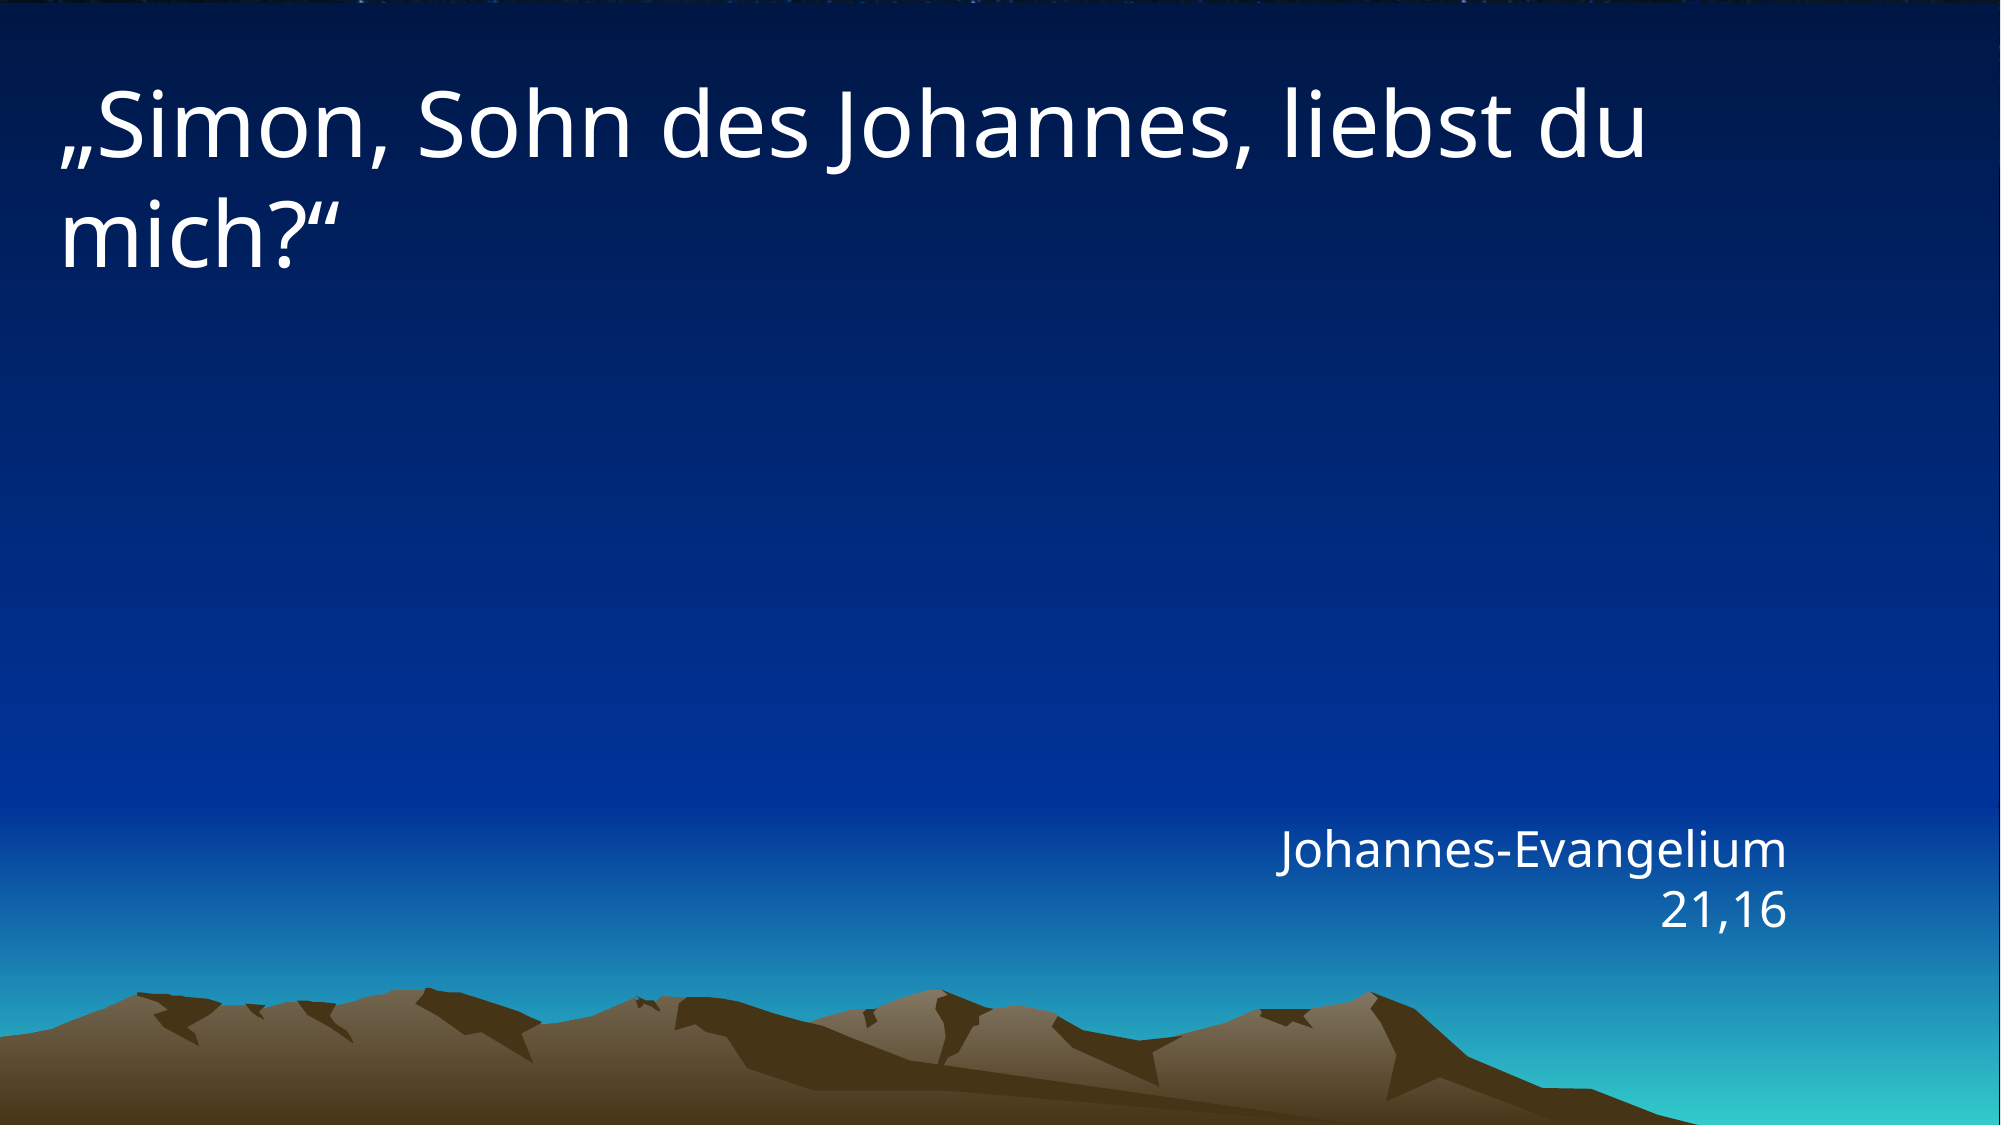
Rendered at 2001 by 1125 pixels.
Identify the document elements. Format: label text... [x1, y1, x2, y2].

title „Simon, Sohn des Johannes, liebst du mich?“ [43, 58, 1827, 294]
text_box Johannes-Evangelium 21,16 [1165, 810, 1804, 946]
picture [0, 0, 2001, 1125]
